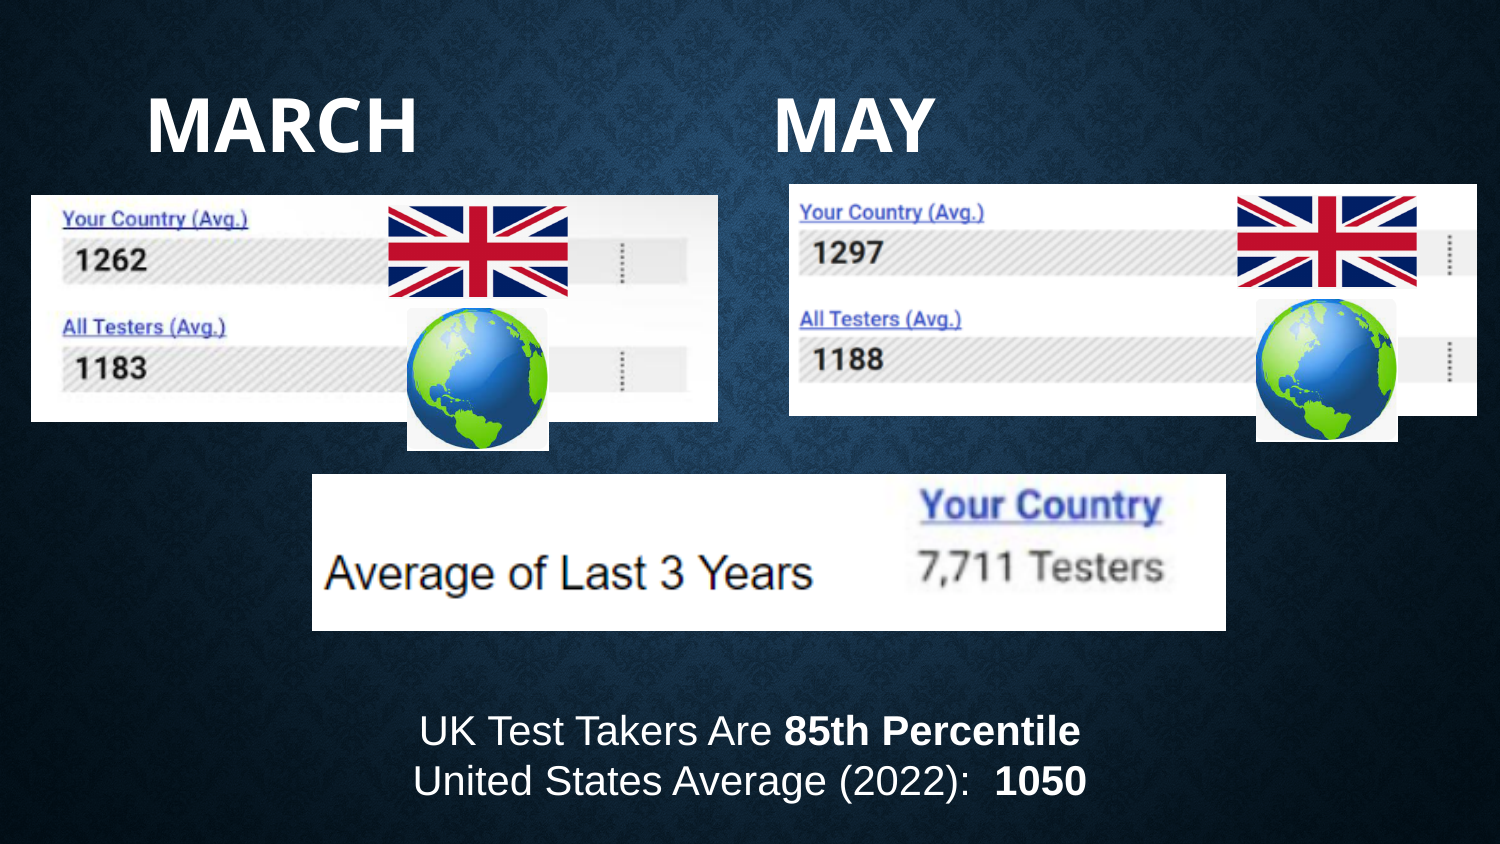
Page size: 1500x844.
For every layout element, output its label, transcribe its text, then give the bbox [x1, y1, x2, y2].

text_box UK Test Takers Are 85th Percentile United States Average (2022): 1050 [224, 688, 1276, 819]
picture [30, 183, 1477, 462]
title March May [51, 18, 1449, 185]
picture [311, 473, 1226, 631]
